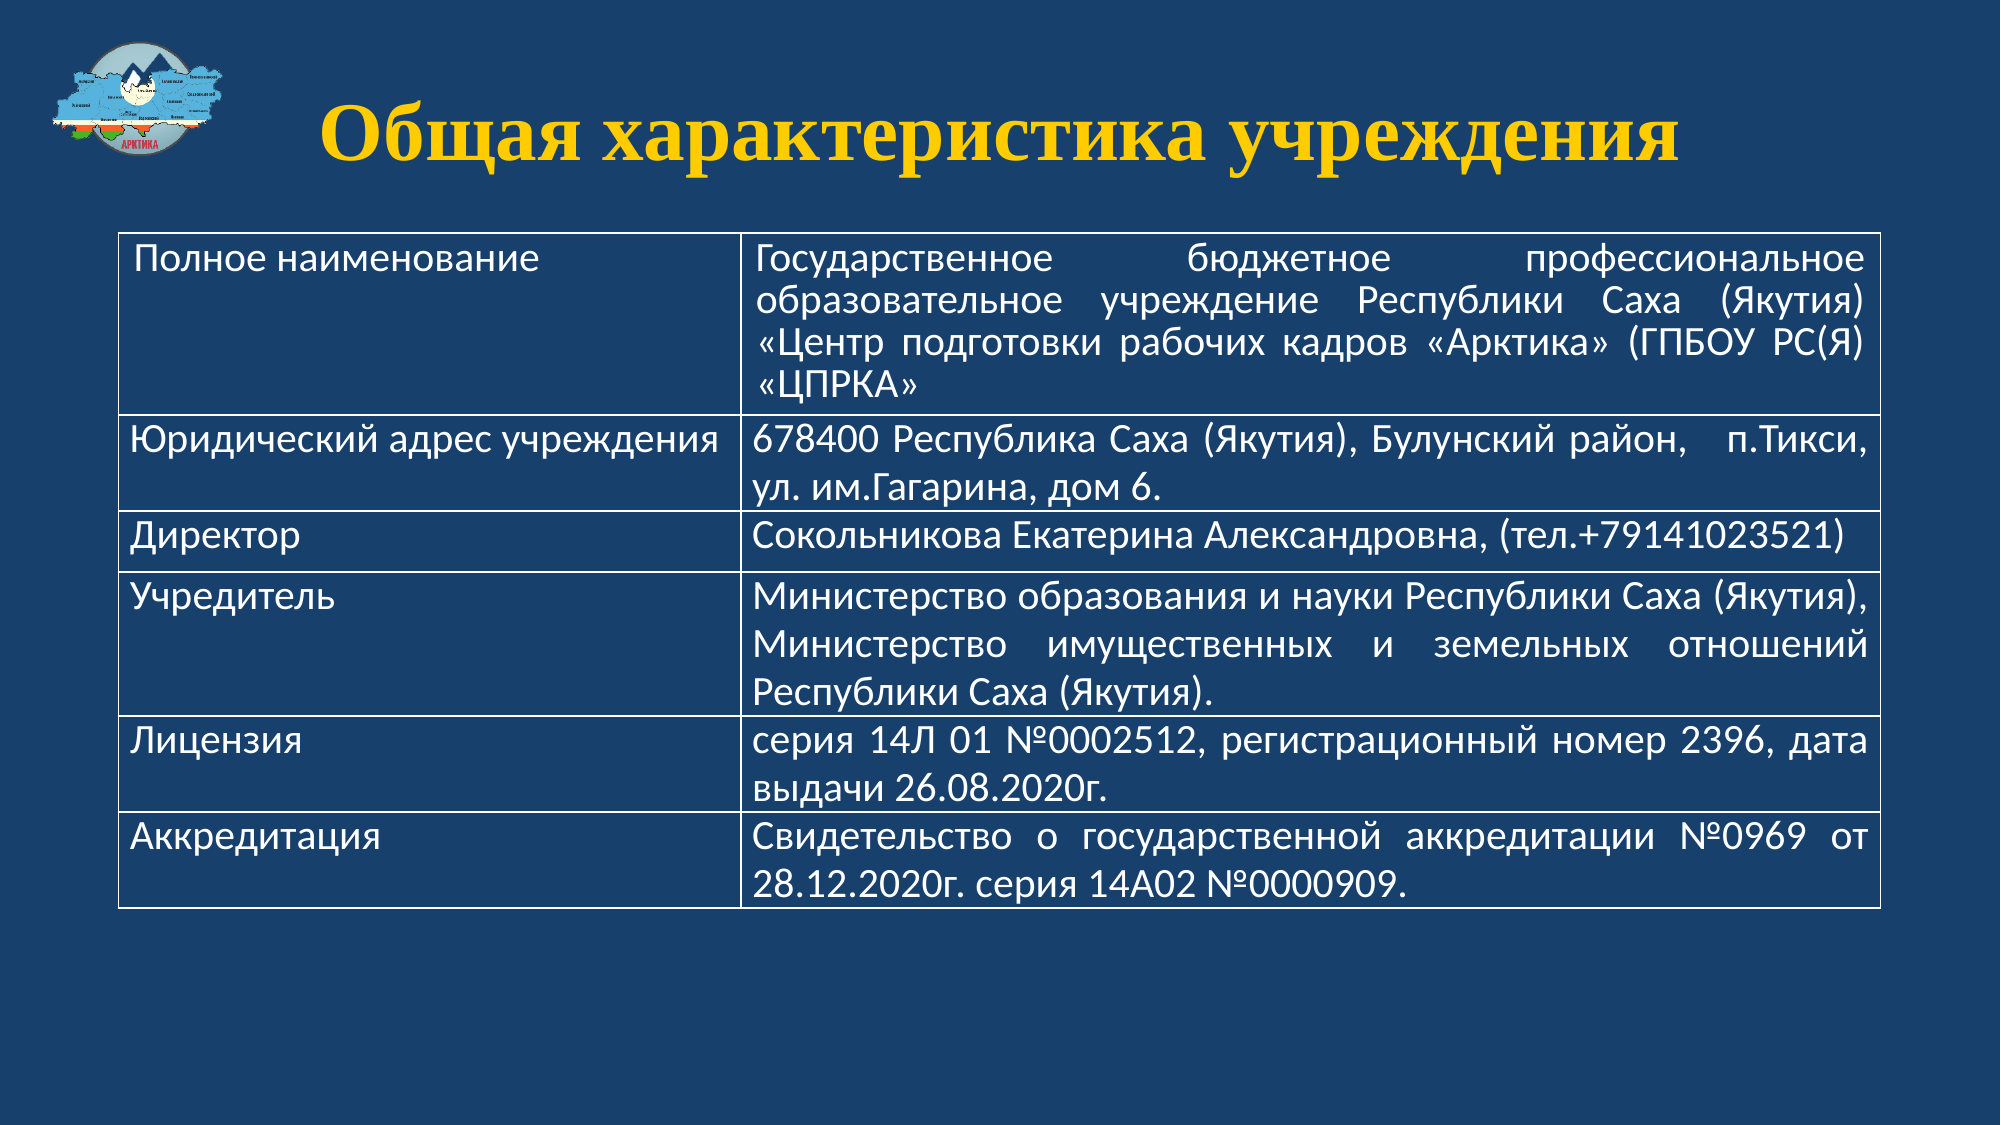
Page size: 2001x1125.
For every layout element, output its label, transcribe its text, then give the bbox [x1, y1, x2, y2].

table_cell серия 14Л 01 №0002512, регистрационный номер 2396, дата выдачи 26.08.2020г. [742, 717, 1880, 811]
title Общая характеристика учреждения [137, 59, 1863, 207]
table_cell Свидетельство о государственной аккредитации №0969 от 28.12.2020г. серия 14А02 №0000909. [742, 813, 1880, 907]
table_cell Аккредитация [119, 813, 740, 907]
table_cell Учредитель [119, 573, 740, 715]
table_cell 678400 Республика Саха (Якутия), Булунский район, п.Тикси, ул. им.Гагарина, дом 6. [742, 416, 1880, 510]
table_header Государственное бюджетное профессиональное образовательное учреждение Республики Саха (Якутия) «Центр подготовки рабочих кадров «Арктика» (ГПБОУ РС(Я) «ЦПРКА» [742, 234, 1880, 414]
table_header Полное наименование [119, 234, 740, 414]
table_cell Министерство образования и науки Республики Саха (Якутия), Министерство имущественных и земельных отношений Республики Саха (Якутия). [742, 573, 1880, 715]
table_cell Юридический адрес учреждения [119, 416, 740, 510]
table_cell Директор [119, 512, 740, 571]
table_cell Сокольникова Екатерина Александровна, (тел.+79141023521) [742, 512, 1880, 571]
picture [46, 26, 229, 180]
table_cell Лицензия [119, 717, 740, 811]
